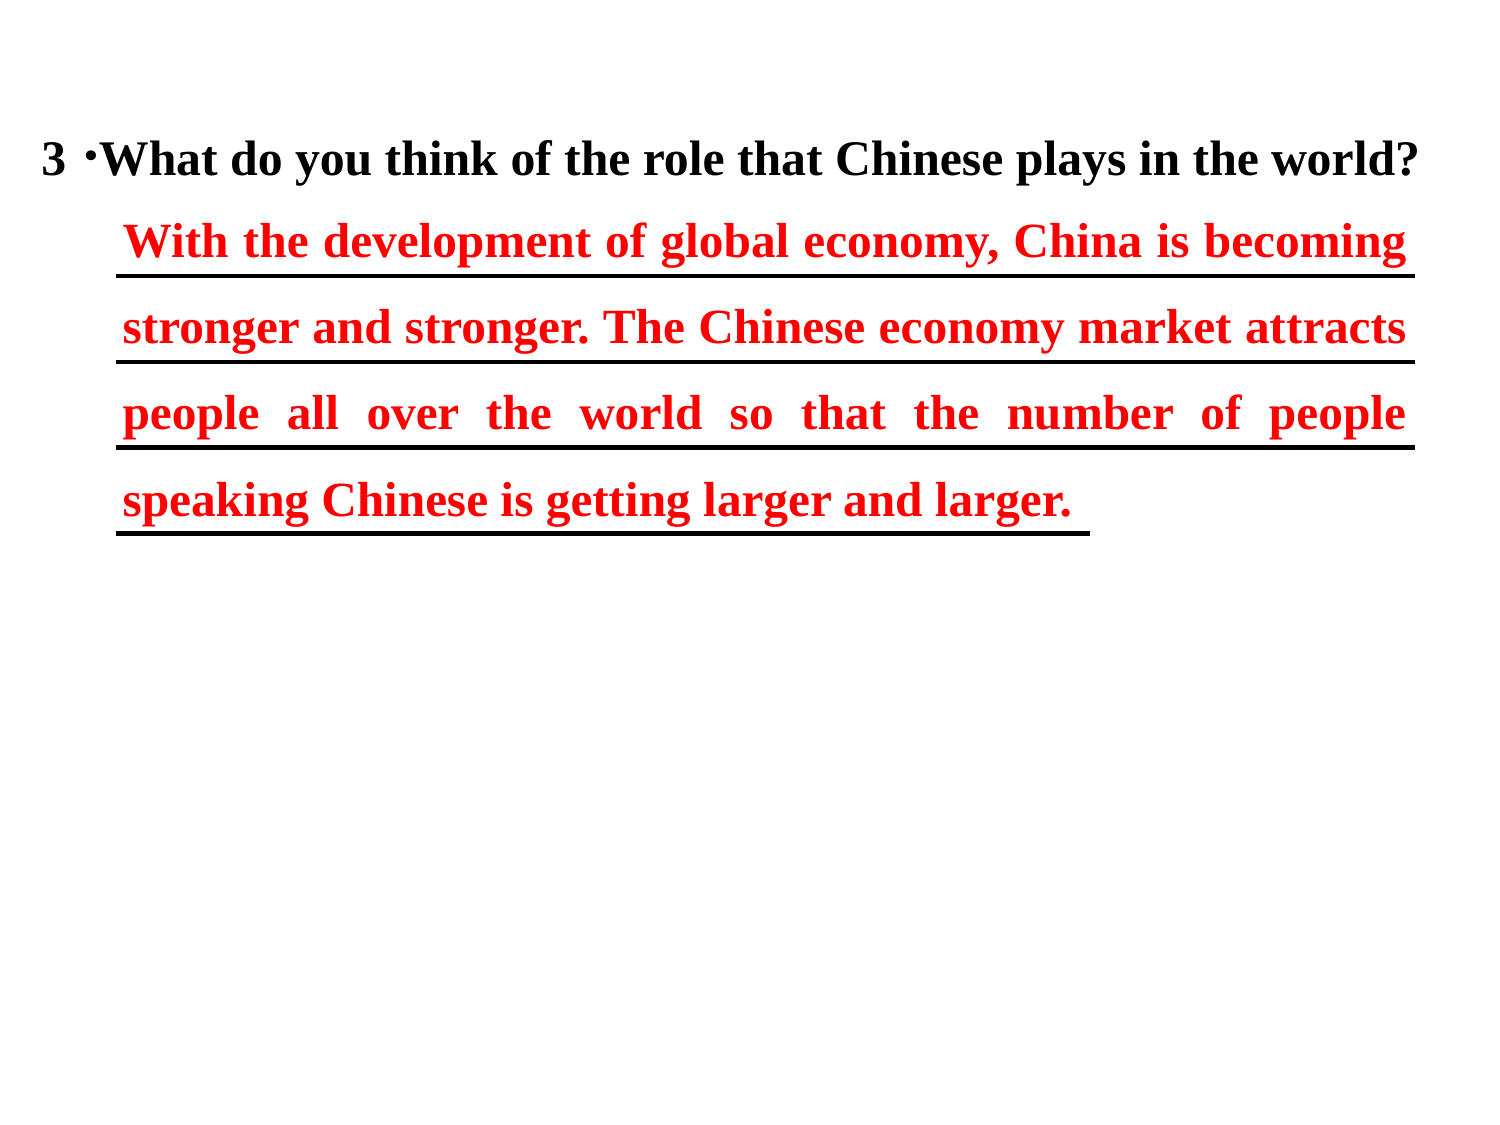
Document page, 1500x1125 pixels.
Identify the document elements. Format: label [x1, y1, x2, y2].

text_box [122, 195, 1407, 573]
text_box [41, 125, 1422, 651]
